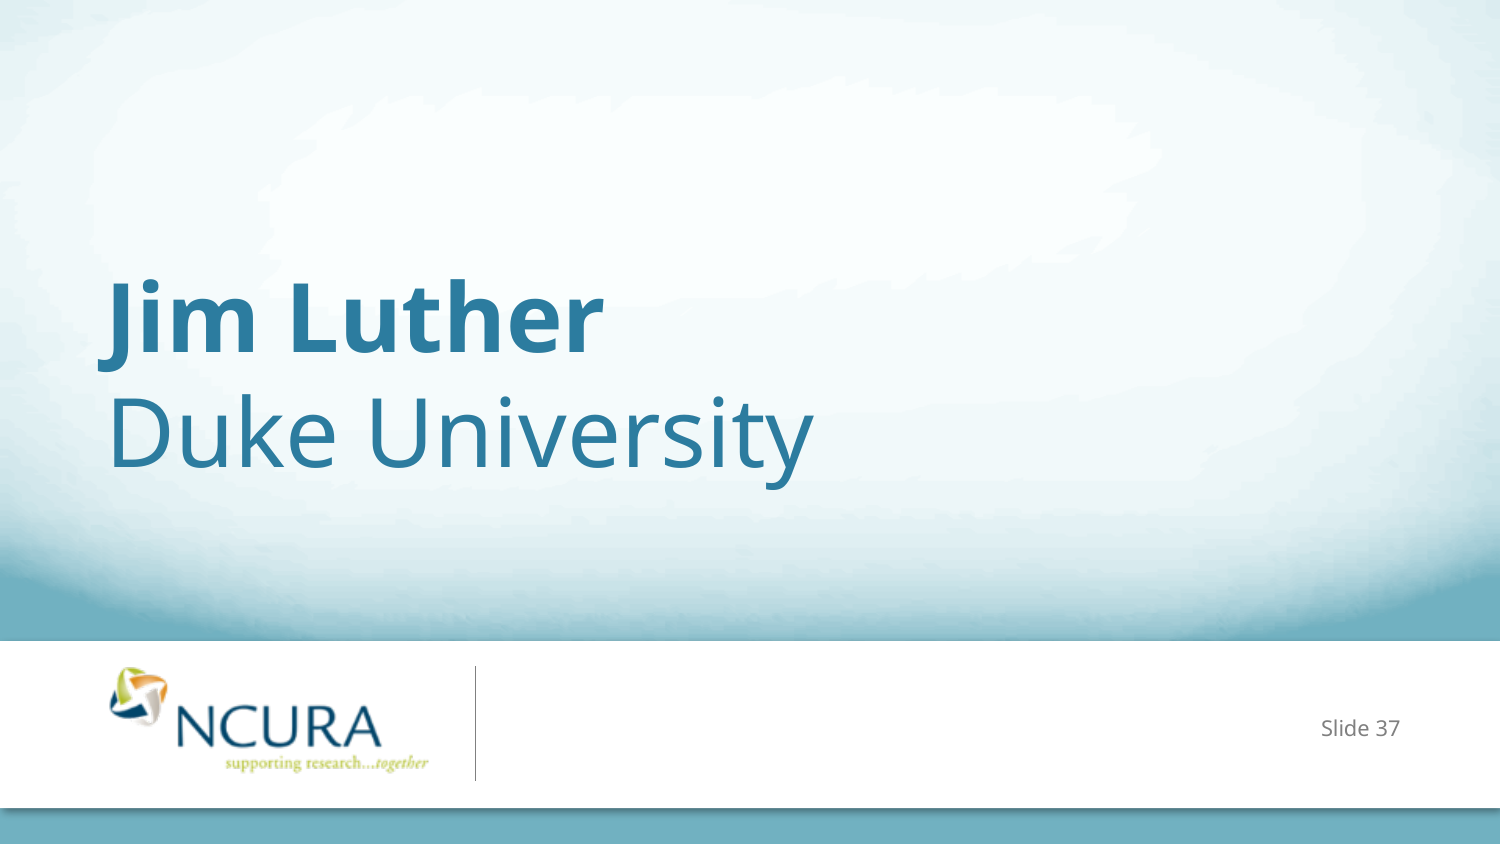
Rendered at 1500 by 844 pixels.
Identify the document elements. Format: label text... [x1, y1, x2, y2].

title Jim Luther Duke University [90, 143, 1410, 494]
picture [108, 666, 430, 775]
